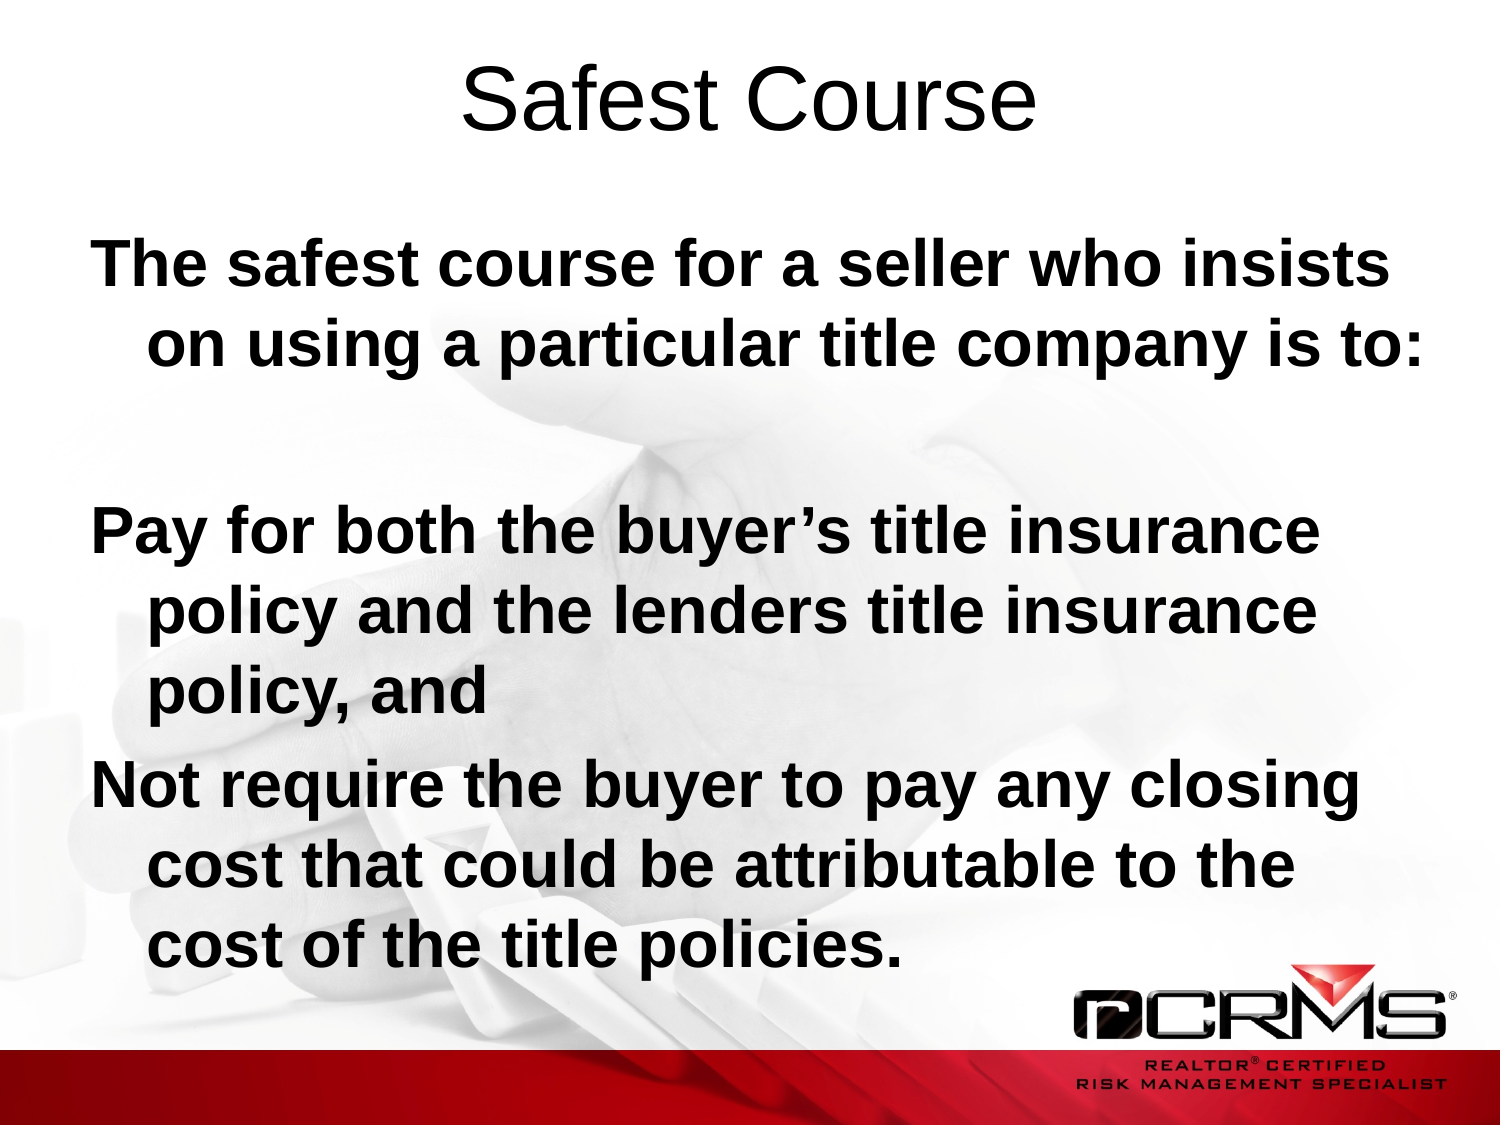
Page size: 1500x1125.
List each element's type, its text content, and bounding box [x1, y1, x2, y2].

picture [0, 0, 1500, 1125]
title Safest Course [75, 0, 1425, 188]
list The safest course for a seller who insists on using a particular title company is to: Pay for both the buyer’s title insurance policy and the lenders title insurance policy, and Not require the buyer to pay any closing cost that could be attributable to the cost of the title policies. [75, 212, 1450, 1013]
